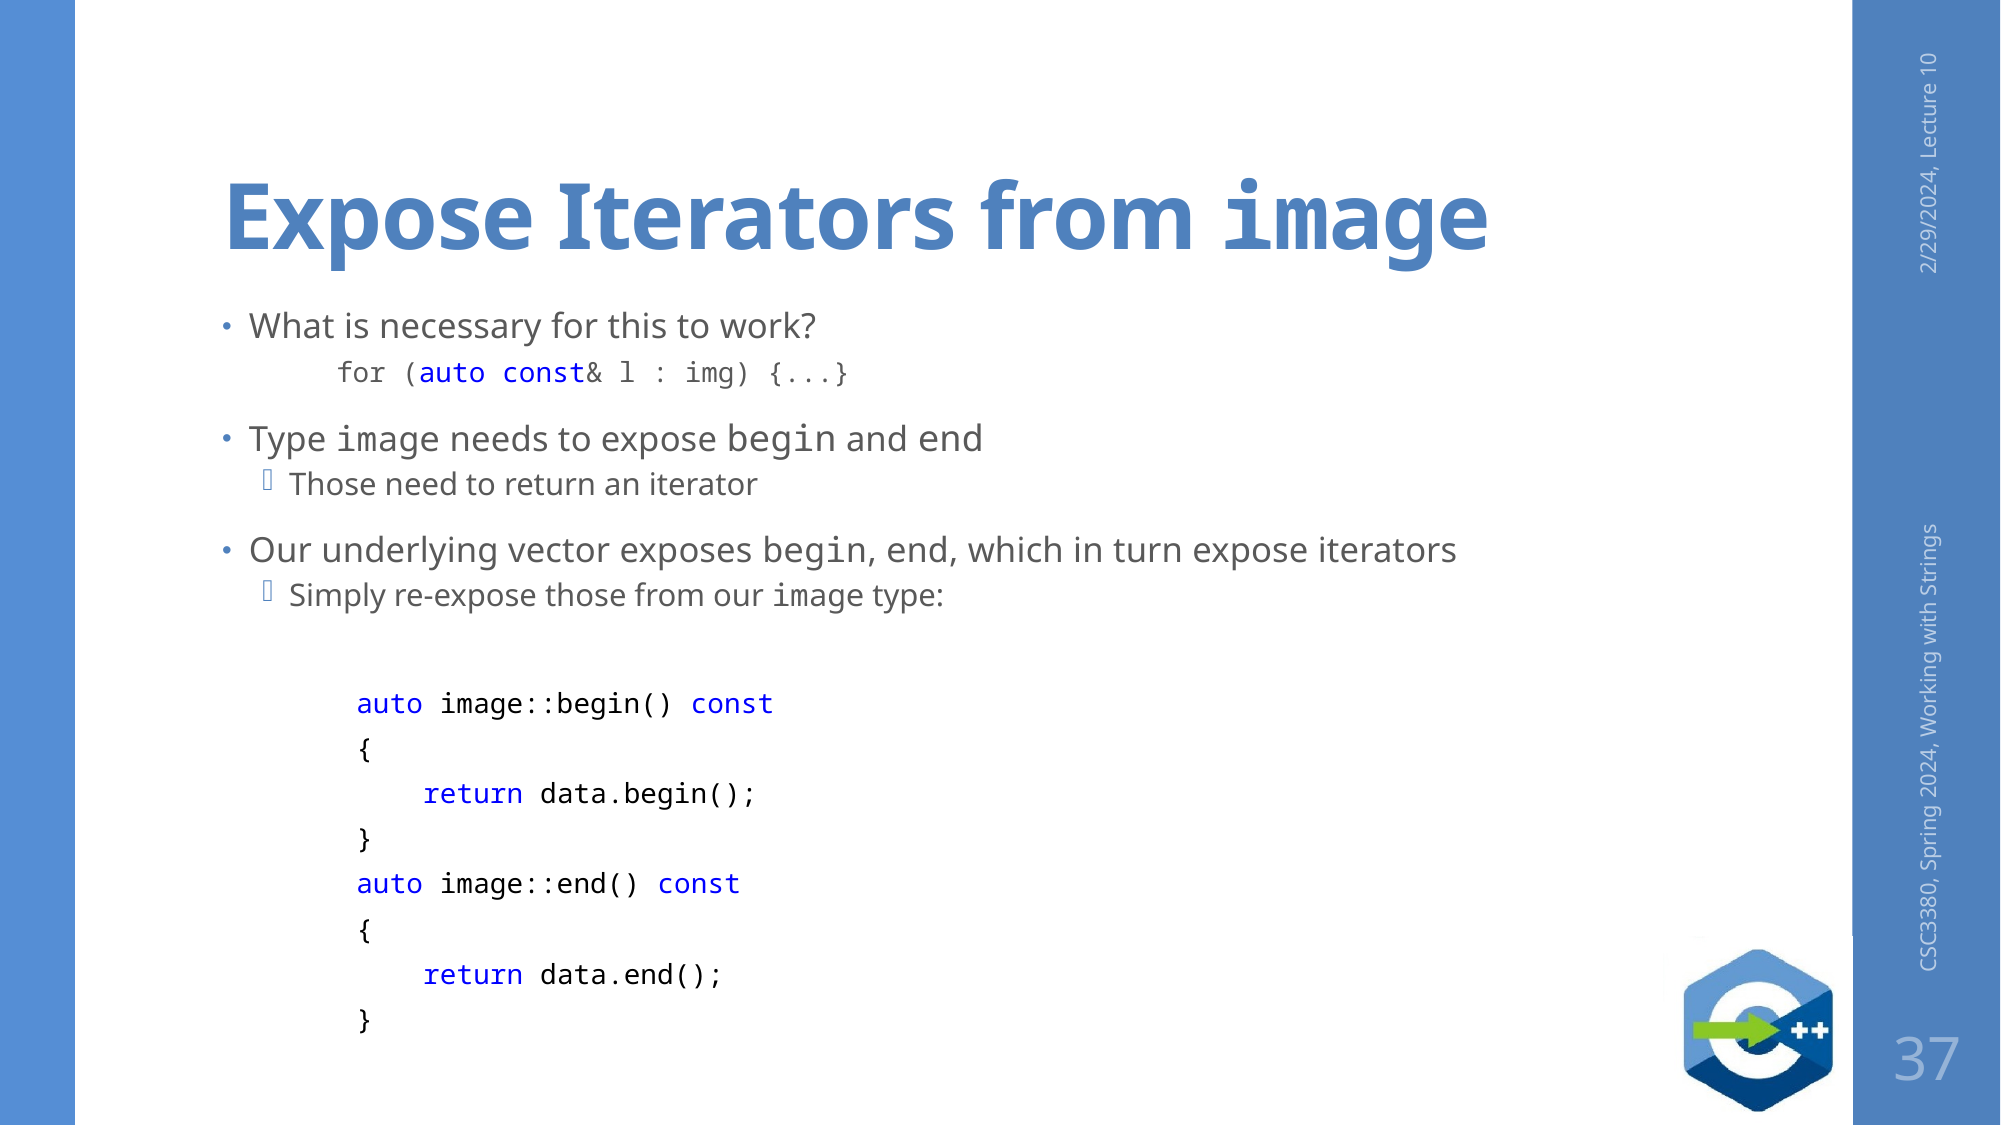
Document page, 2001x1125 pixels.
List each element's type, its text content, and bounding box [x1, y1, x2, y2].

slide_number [1897, 37, 1958, 351]
slide_number 37 [1852, 1012, 2000, 1110]
footer CSC3380, Spring 2024, Working with Strings [1897, 400, 1958, 988]
title Expose Iterators from image [206, 48, 1797, 278]
picture [1663, 936, 1853, 1125]
list What is necessary for this to work? for (auto const& l : img) {...} Type image needs to expose begin and end Those need to return an iterator Our underlying vector exposes begin, end, which in turn expose iterators Simply re-expose those from our image type: auto image::begin() const { return data.begin(); } auto image::end() const { return data.end(); } [206, 299, 1797, 1050]
